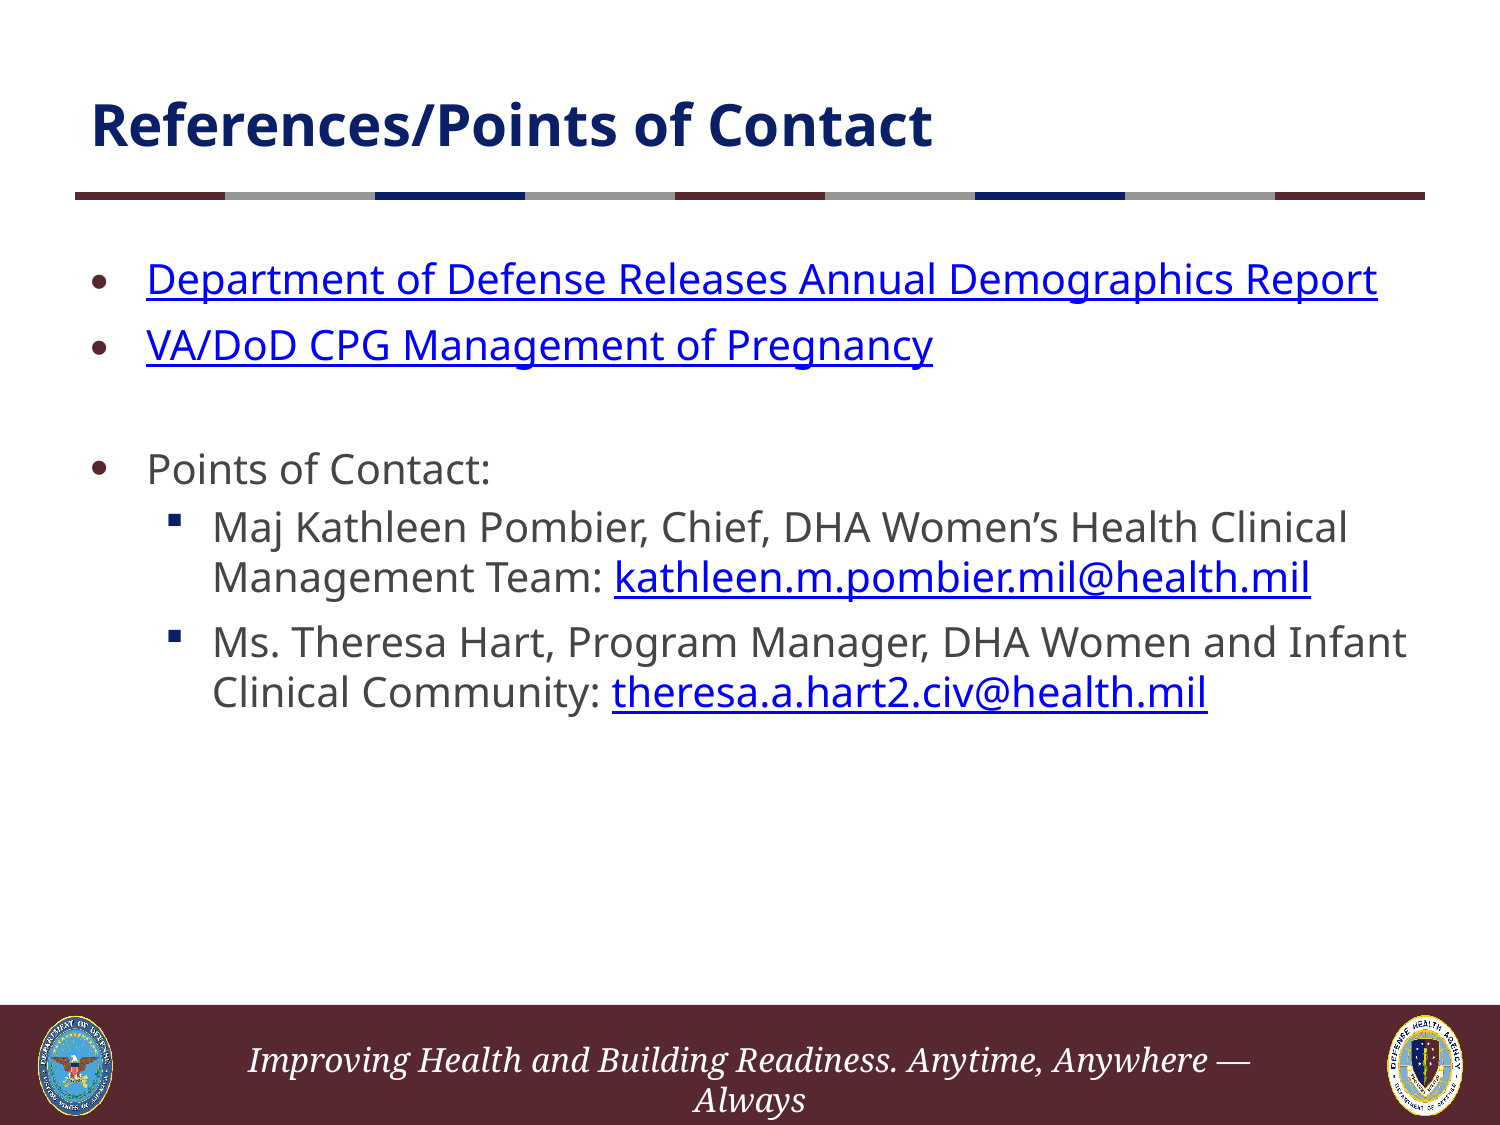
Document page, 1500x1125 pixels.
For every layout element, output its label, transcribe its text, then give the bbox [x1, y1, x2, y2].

list Department of Defense Releases Annual Demographics Report VA/DoD CPG Management of Pregnancy Points of Contact: Maj Kathleen Pombier, Chief, DHA Women’s Health Clinical Management Team: kathleen.m.pombier.mil@health.mil Ms. Theresa Hart, Program Manager, DHA Women and Infant Clinical Community: theresa.a.hart2.civ@health.mil [75, 245, 1425, 963]
title References/Points of Contact [75, 29, 1425, 217]
picture [1387, 1015, 1463, 1116]
picture [29, 1004, 121, 1125]
